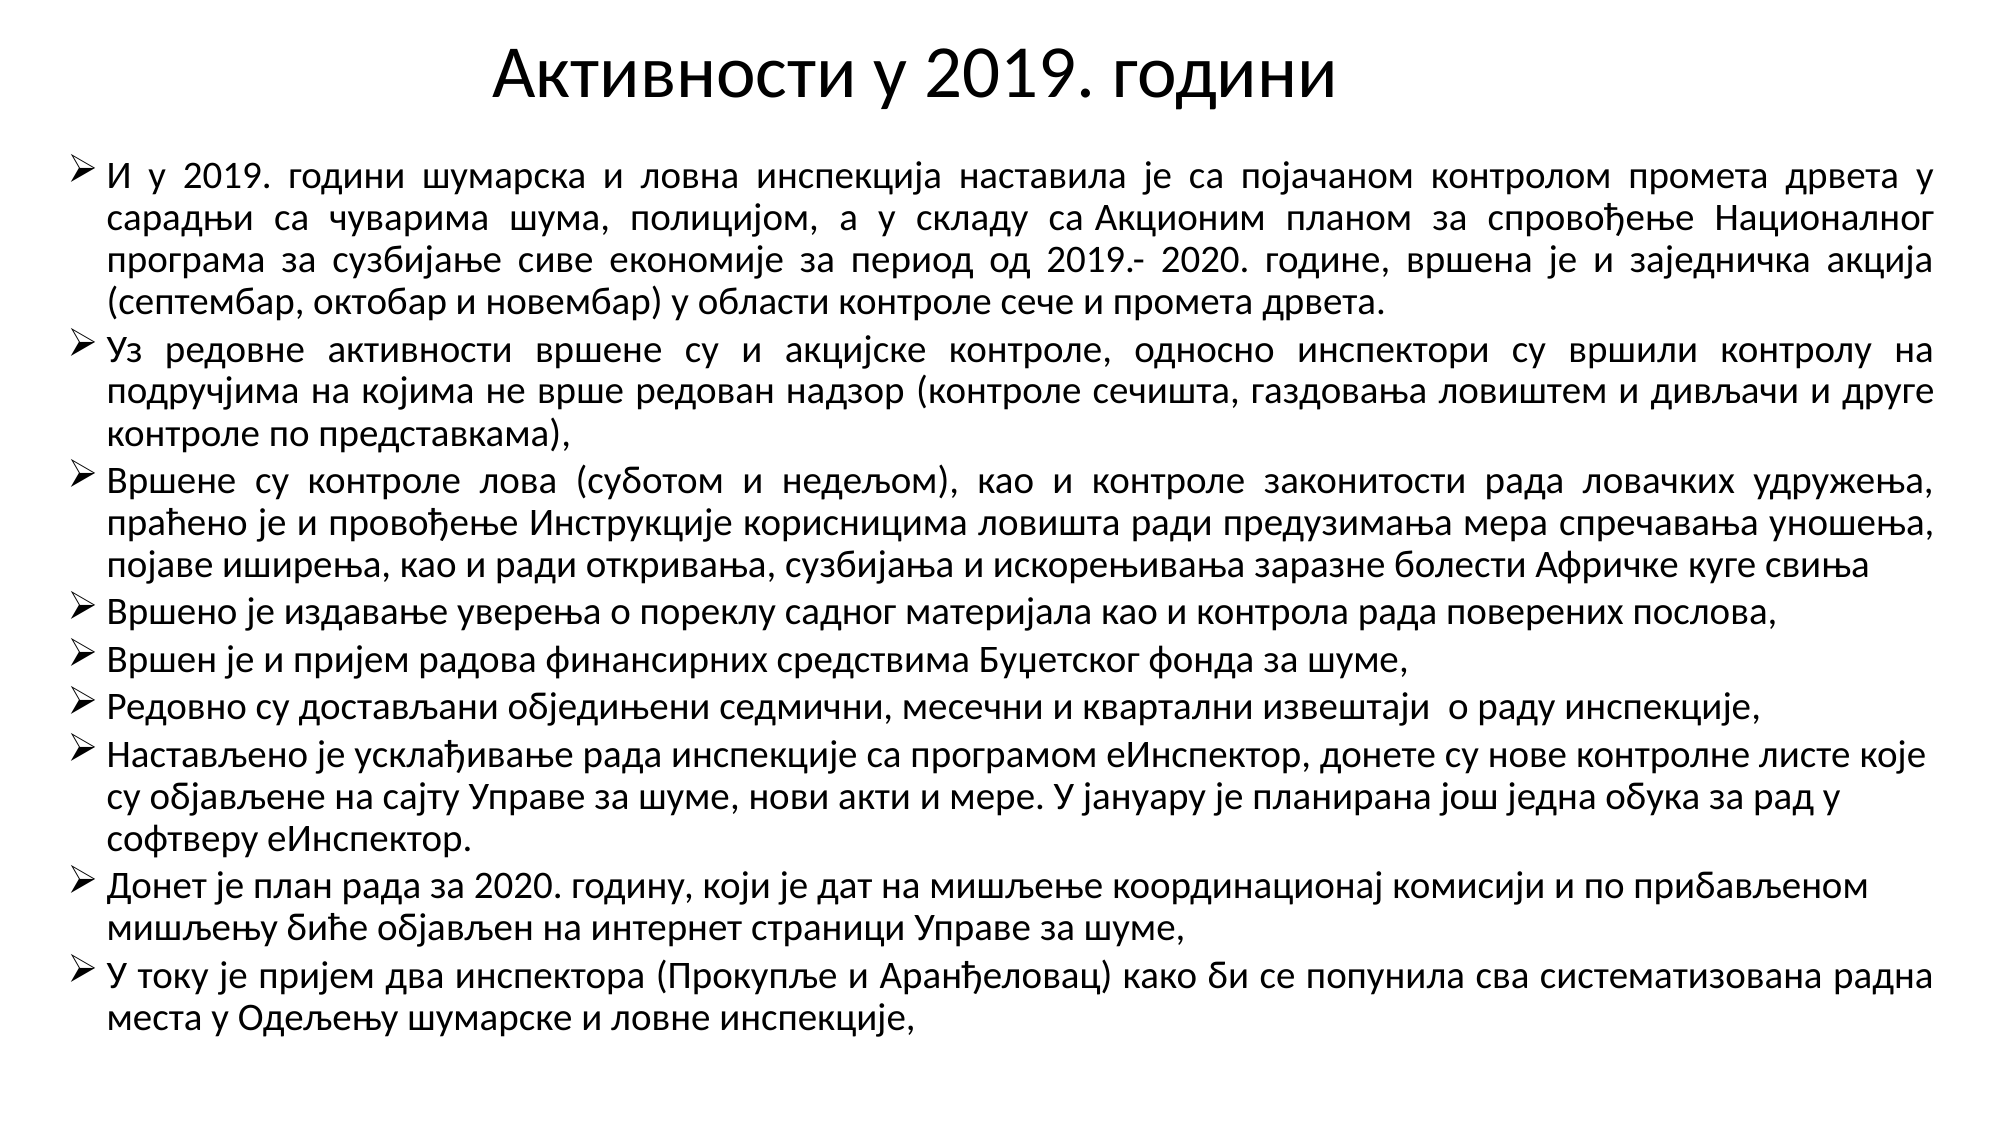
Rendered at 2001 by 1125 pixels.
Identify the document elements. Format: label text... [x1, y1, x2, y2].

title Активности у 2019. години [137, 0, 1829, 147]
list И у 2019. години шумарска и ловна инспекција наставила је са појачаном контролом промета дрвета у сарадњи са чуварима шума, полицијом, а у складу са Акционим планом за спровођење Националног програма за сузбијање сиве економије за период од 2019.- 2020. године, вршена је и заједничка акција (септембар, октобар и новембар) у области контроле сече и промета дрвета. Уз редовне активности вршене су и акцијске контроле, односно инспектори су вршили контролу на подручјима на којима не врше редован надзор (контроле сечишта, газдовања ловиштем и дивљачи и друге контроле по представкама), Вршене су контроле лова (суботом и недељом), као и контроле законитости рада ловачких удружења, праћено је и провођење Инструкције корисницима ловишта ради предузимања мера спречавања уношења, појаве иширења, као и ради откривања, сузбијања и искорењивања заразне болести Афричке куге свиња Вршено је издавање уверења о пореклу садног материјала као и контрола рада поверених послова, Вршен је и пријем радова финансирних средствима Буџетског фонда за шуме, Редовно су достављани обједињени седмични, месечни и квартални извештаји о раду инспекције, Настављено је усклађивање рада инспекције са програмом еИнспектор, донете су нове контролне листе које су објављене на сајту Управе за шуме, нови акти и мере. У јануару је планирана још једна обука за рад у софтверу еИнспектор. Донет је план рада за 2020. годину, који је дат на мишљење координационај комисији и по прибављеном мишљењу биће објављен на интернет страници Управе за шуме, У току је пријем два инспектора (Прокупље и Аранђеловац) како би се попунила сва систематизована радна места у Одељењу шумарске и ловне инспекције, [52, 147, 1950, 1100]
